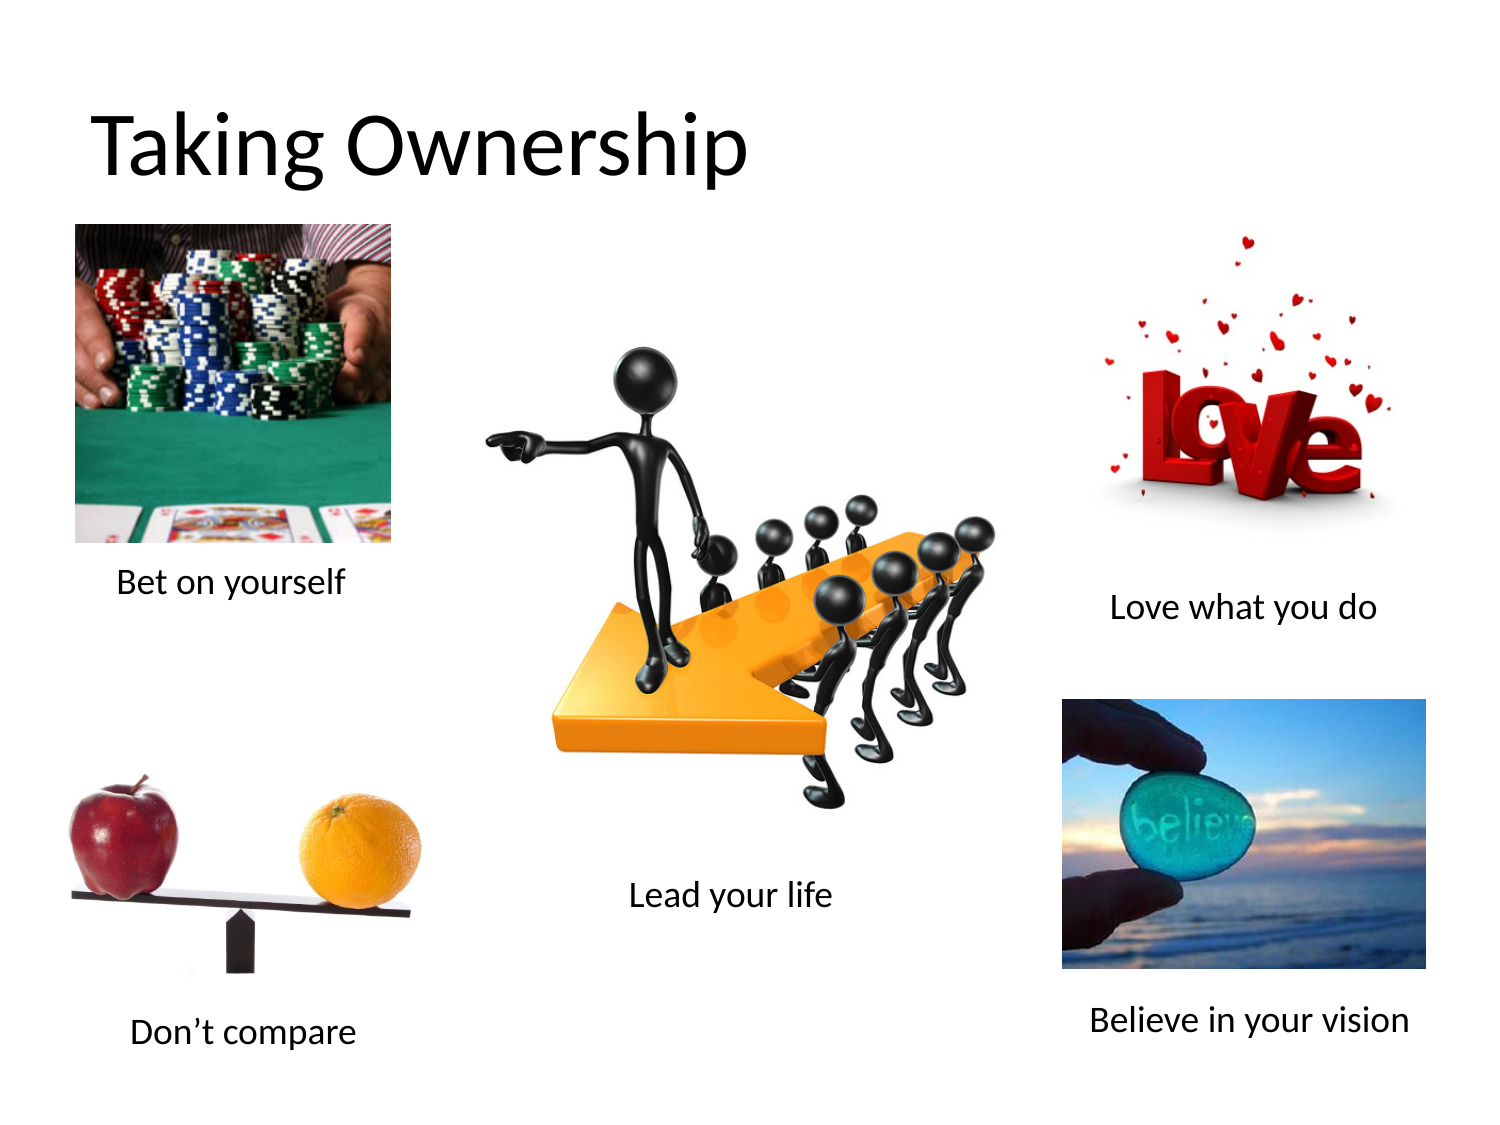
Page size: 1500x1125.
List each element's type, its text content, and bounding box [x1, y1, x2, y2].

text_box Bet on yourself [74, 551, 388, 610]
picture [74, 224, 392, 543]
text_box Love what you do [1087, 574, 1400, 635]
text_box Believe in your vision [1062, 987, 1438, 1048]
picture [62, 762, 426, 977]
picture [474, 312, 1007, 844]
text_box Don’t compare [87, 999, 400, 1060]
title Taking Ownership [75, 45, 1425, 233]
picture [1062, 699, 1426, 969]
text_box Lead your life [574, 862, 888, 923]
picture [1074, 212, 1425, 562]
